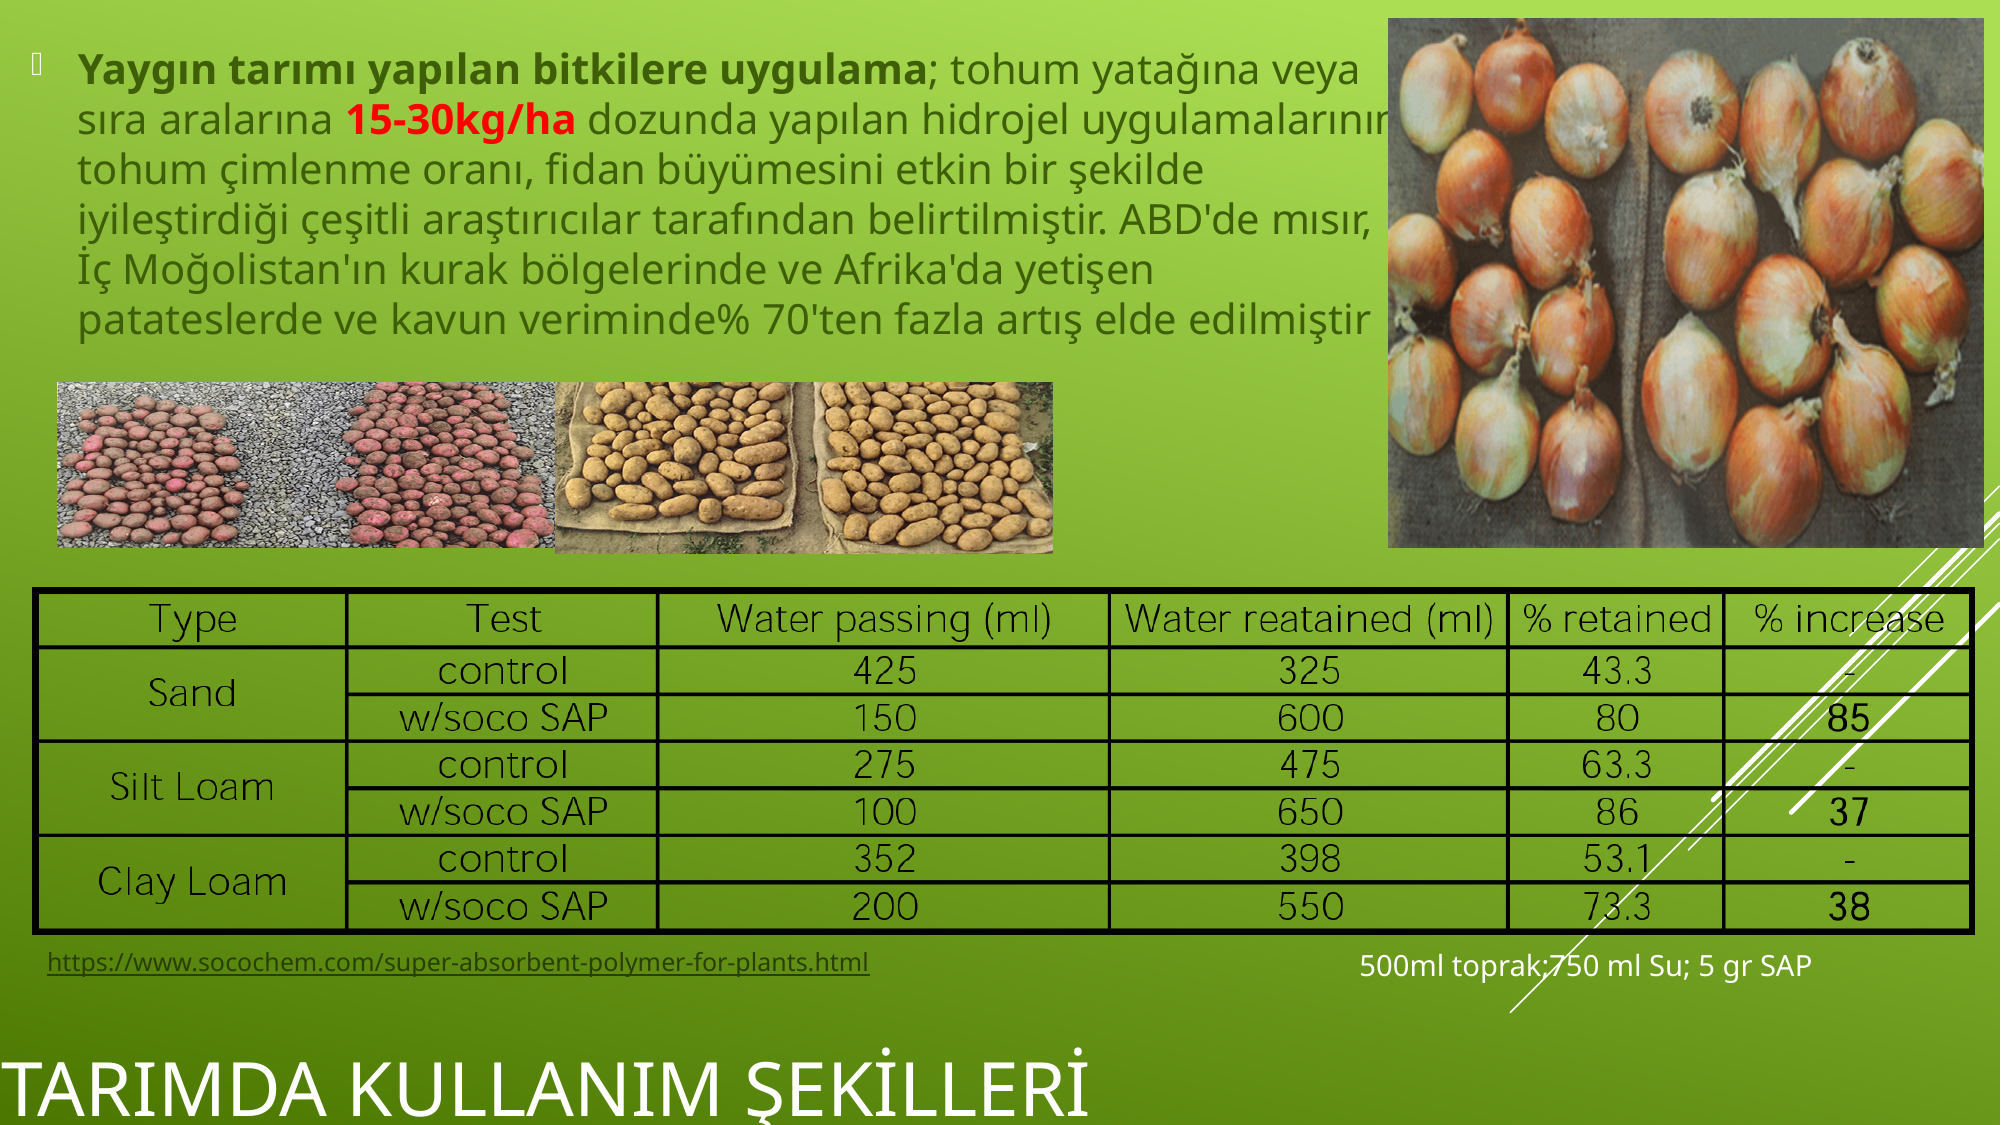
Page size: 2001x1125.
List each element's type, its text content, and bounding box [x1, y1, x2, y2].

picture [1388, 18, 1984, 548]
text_box 500ml toprak;750 ml Su; 5 gr SAP [1344, 939, 2000, 990]
picture [32, 586, 1976, 935]
text_box https://www.socochem.com/super-absorbent-polymer-for-plants.html [32, 939, 1344, 989]
picture [57, 382, 1053, 554]
text_box TarImda kullanIm Şekİllerİ [0, 1012, 1387, 1125]
text_box Yaygın tarımı yapılan bitkilere uygulama; tohum yatağına veya sıra aralarına 15-30kg/ha dozunda yapılan hidrojel uygulamalarının tohum çimlenme oranı, fidan büyümesini etkin bir şekilde iyileştirdiği çeşitli araştırıcılar tarafından belirtilmiştir. ABD'de mısır, İç Moğolistan'ın kurak bölgelerinde ve Afrika'da yetişen patateslerde ve kavun veriminde% 70'ten fazla artış elde edilmiştir [16, 18, 1388, 367]
